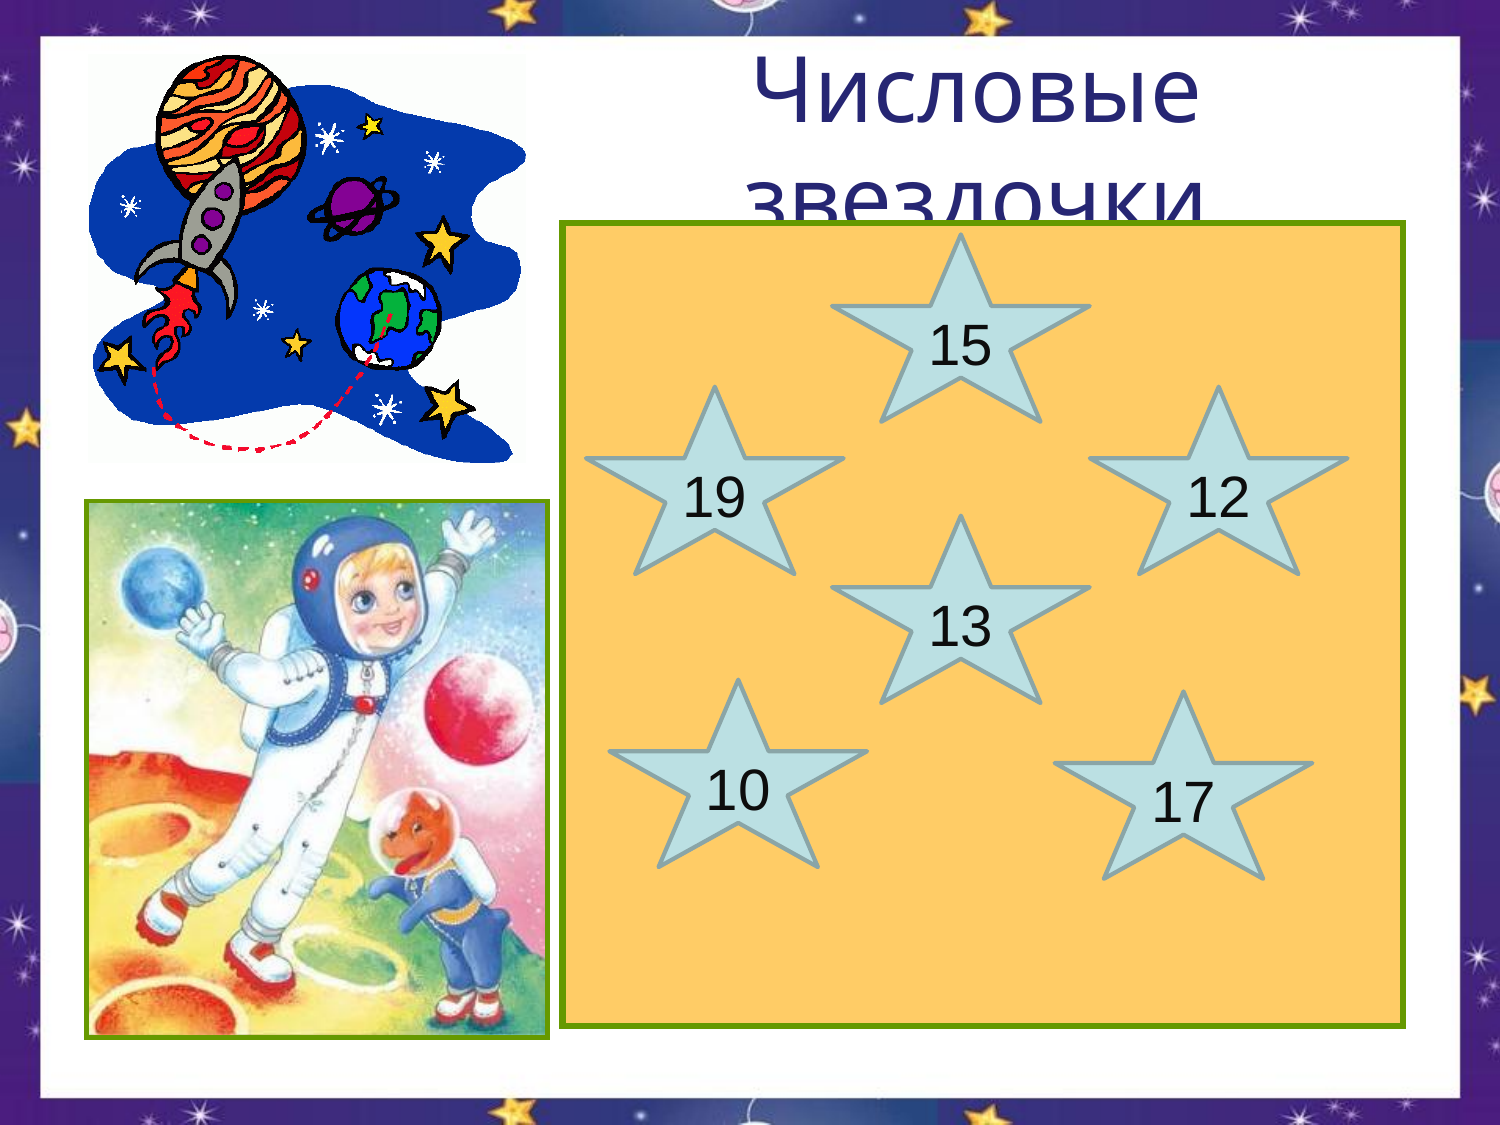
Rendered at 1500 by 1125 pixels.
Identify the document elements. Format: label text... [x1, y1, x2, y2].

picture [0, 0, 1500, 1125]
text_box 13 [829, 513, 1092, 705]
text_box 15 [829, 232, 1092, 424]
text_box 19 [583, 384, 846, 576]
list [562, 222, 1404, 1026]
text_box 10 [607, 677, 870, 869]
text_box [88, 54, 546, 1036]
title Числовые звездочки [503, 46, 1449, 235]
text_box 17 [1052, 689, 1315, 881]
text_box 12 [1087, 384, 1350, 576]
